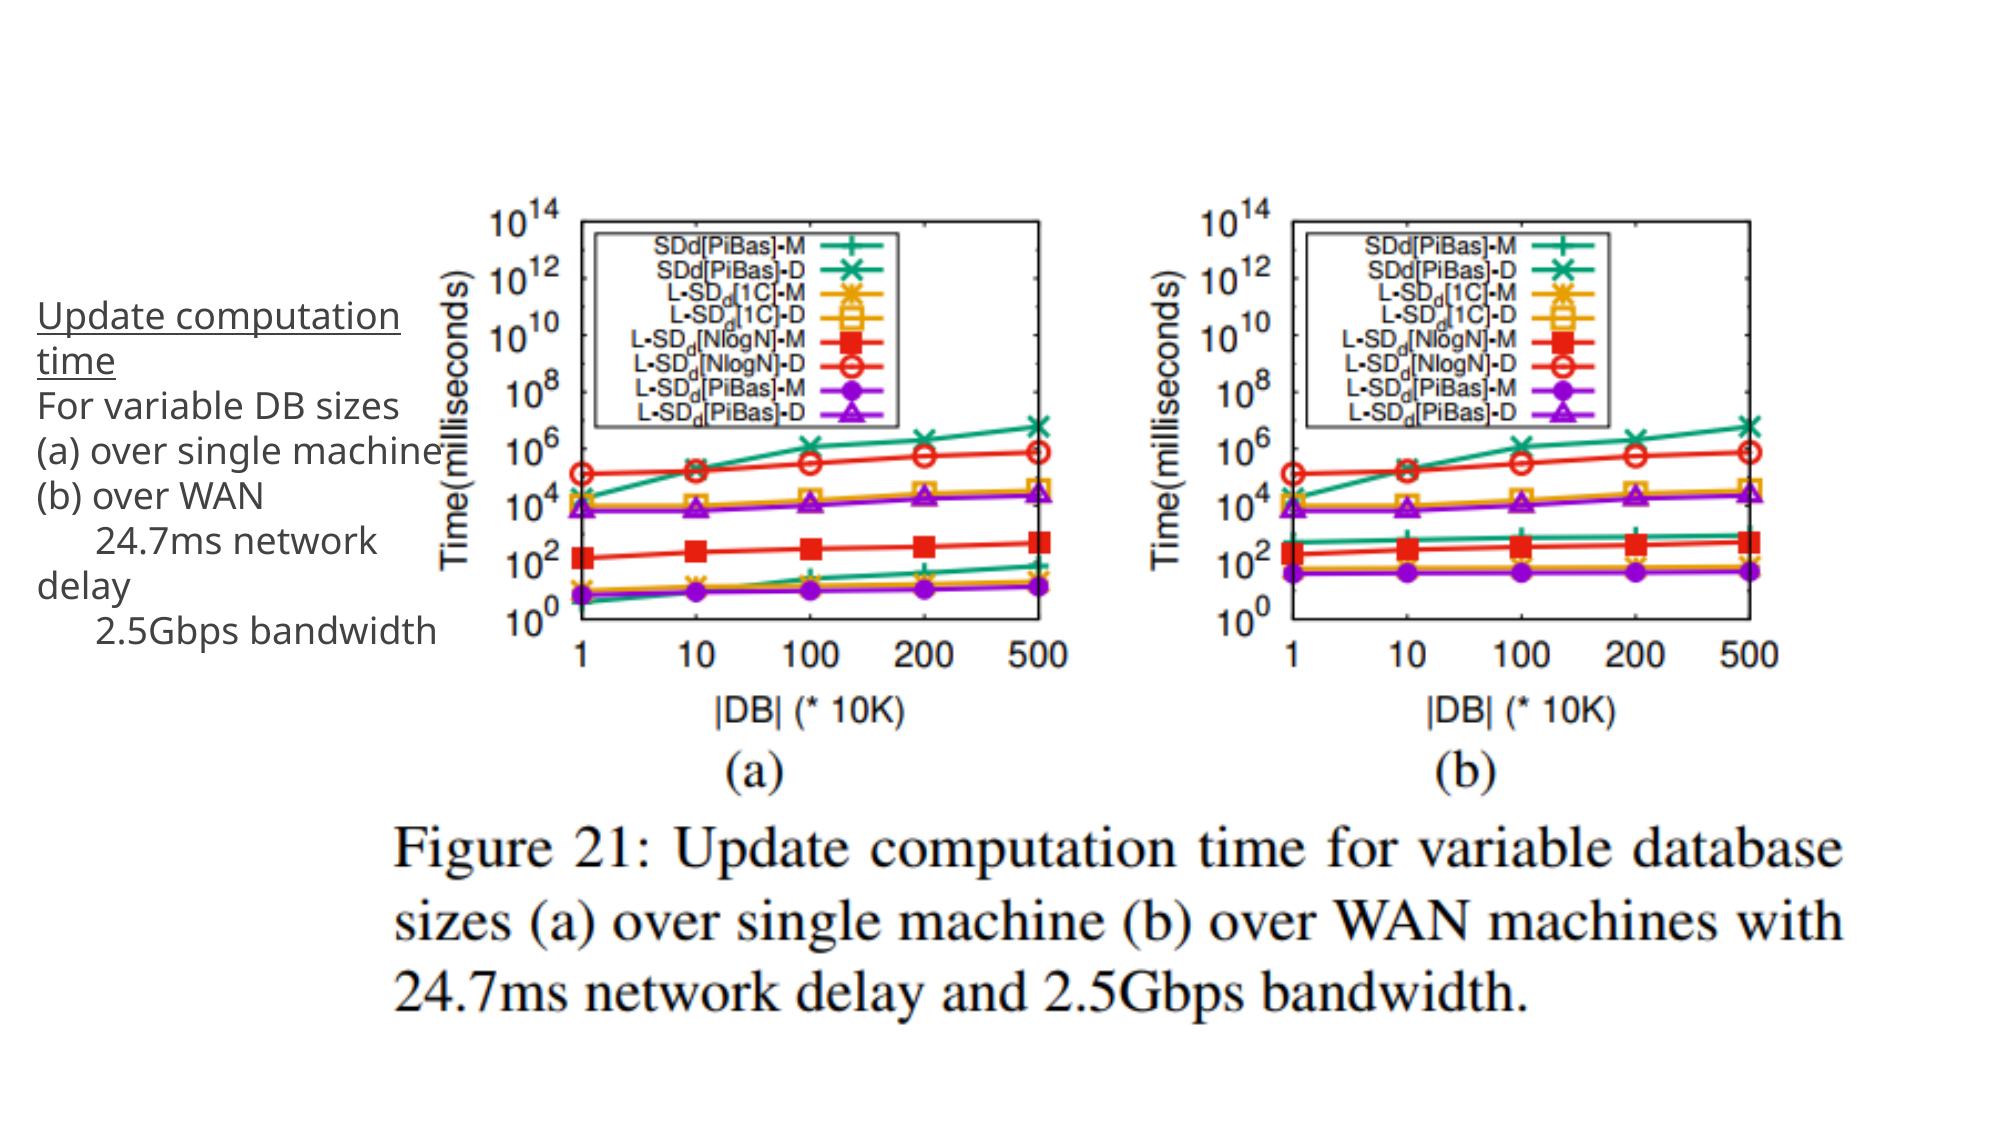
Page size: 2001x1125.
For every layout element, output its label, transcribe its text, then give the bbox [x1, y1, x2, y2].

picture [345, 177, 1906, 1048]
text_box Update computation time For variable DB sizes (a) over single machine (b) over WAN 24.7ms network delay 2.5Gbps bandwidth [21, 284, 345, 750]
